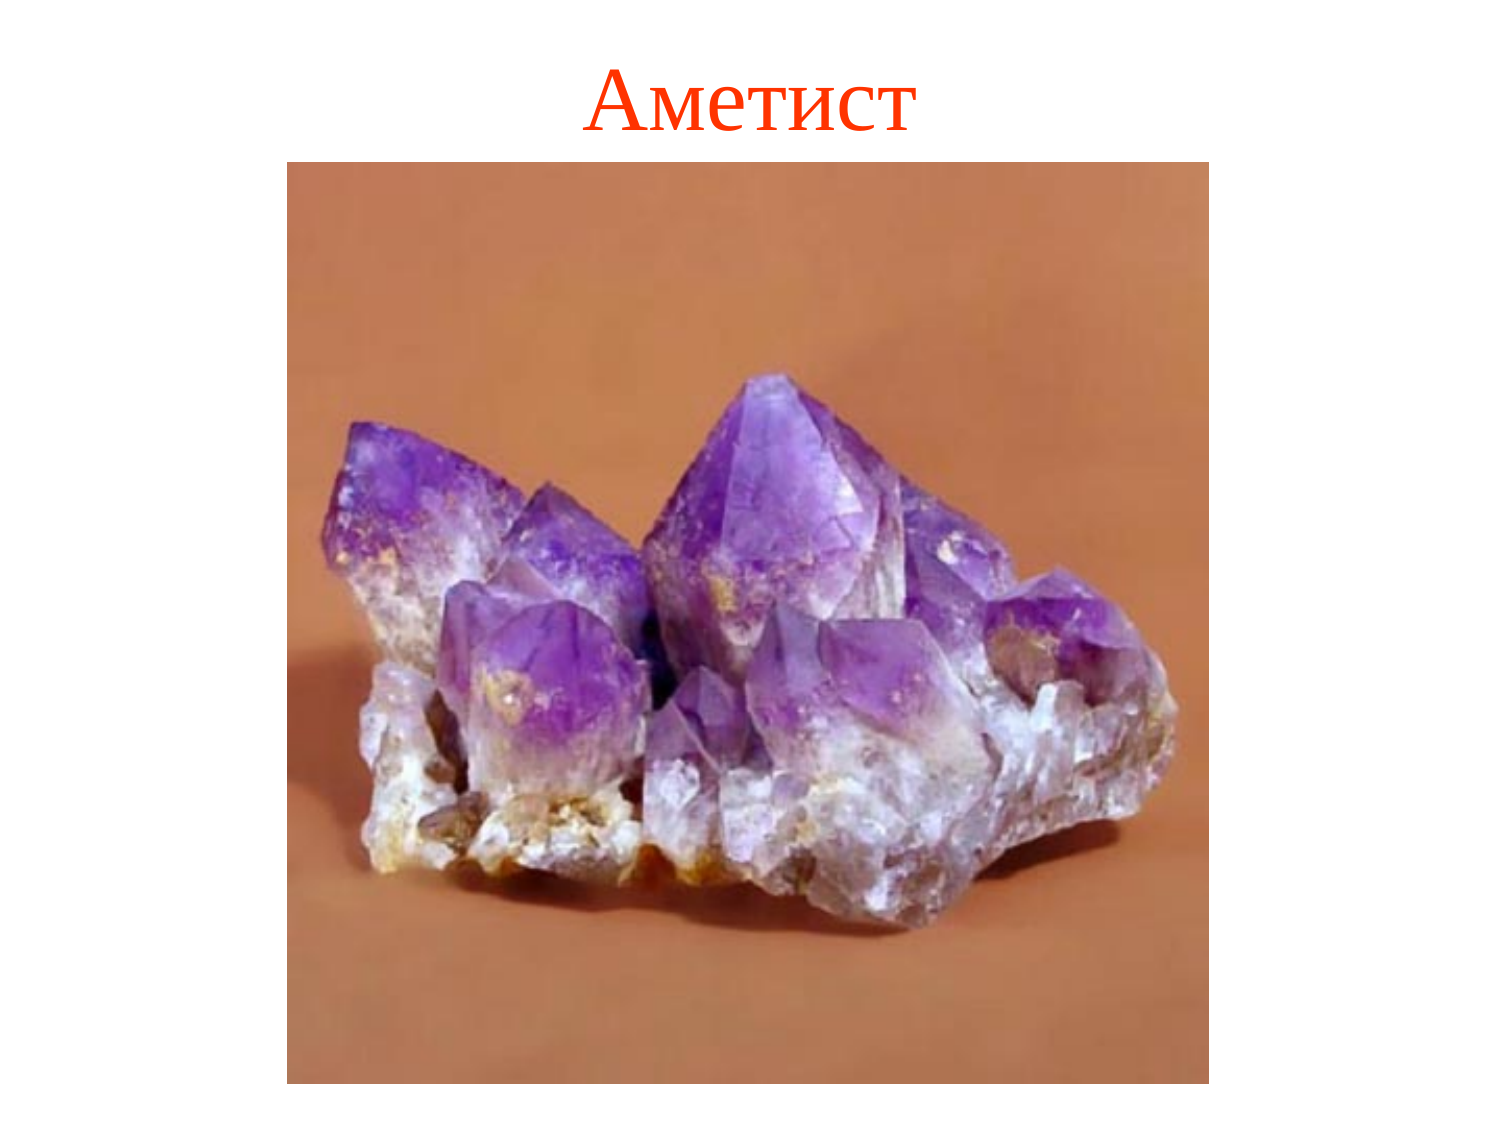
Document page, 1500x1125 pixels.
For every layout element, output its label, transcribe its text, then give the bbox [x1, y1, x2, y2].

title Аметист [112, 24, 1388, 163]
picture [287, 162, 1209, 1084]
